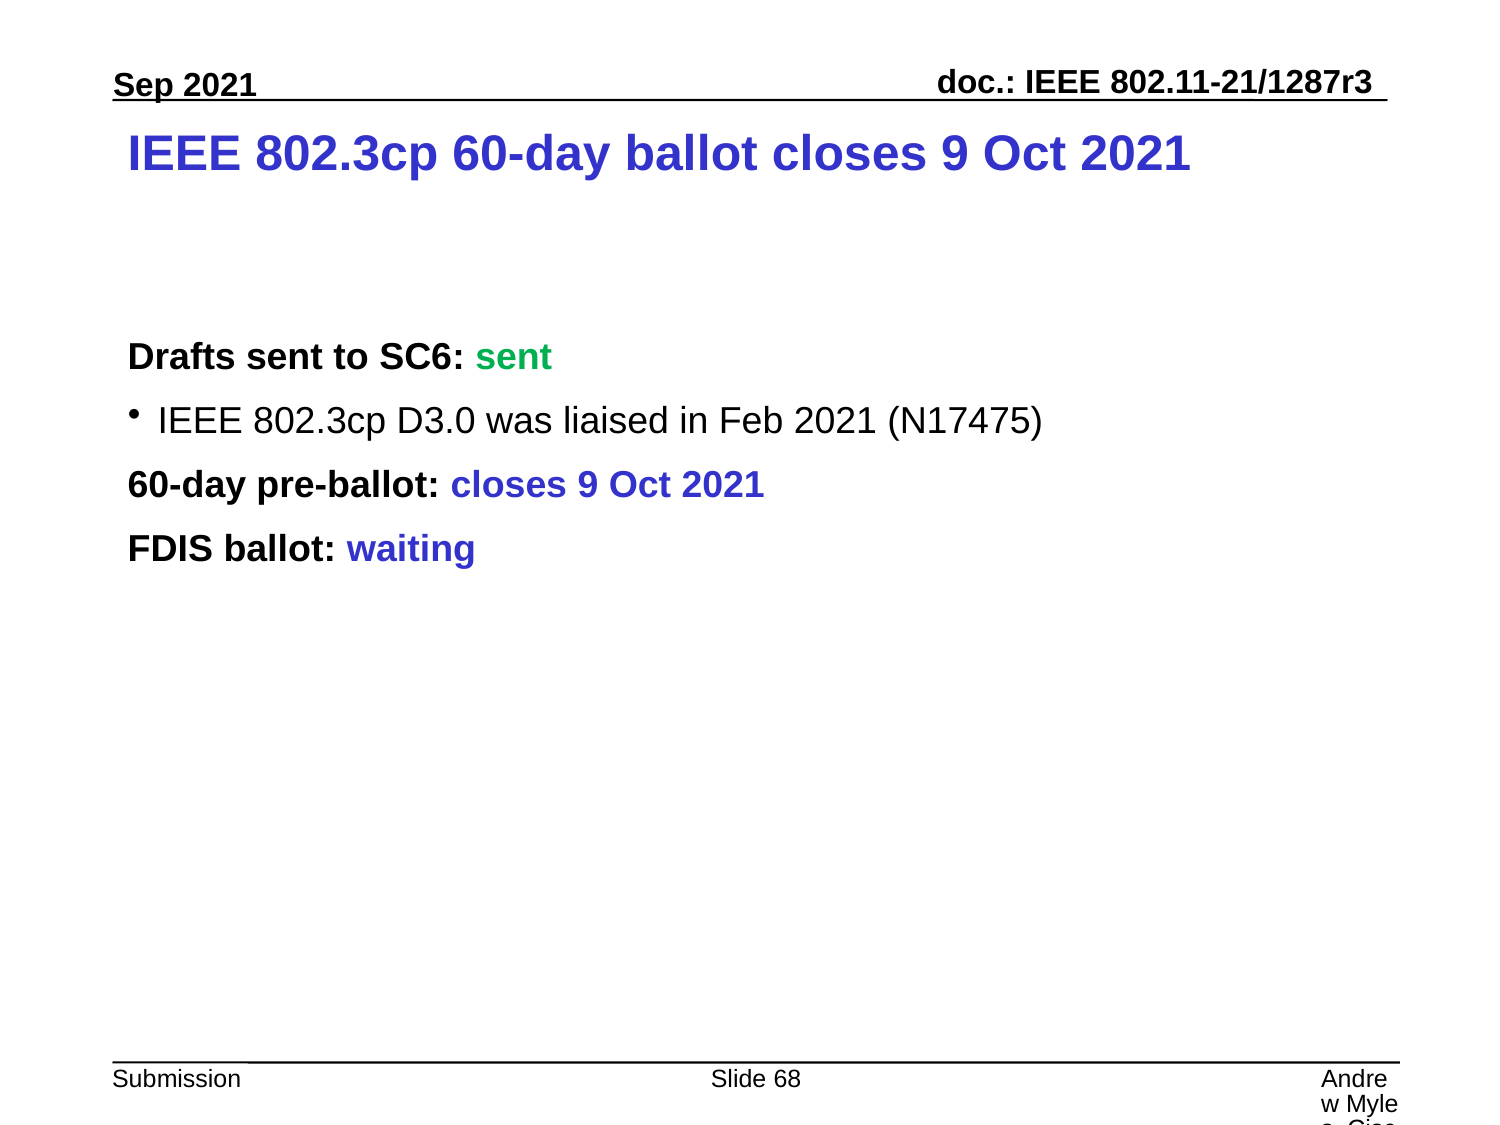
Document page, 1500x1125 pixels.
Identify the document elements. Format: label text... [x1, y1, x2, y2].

footer Andrew Myles, Cisco [1320, 1061, 1402, 1093]
list Drafts sent to SC6: sent IEEE 802.3cp D3.0 was liaised in Feb 2021 (N17475) 60-day pre-ballot: closes 9 Oct 2021 FDIS ballot: waiting [112, 324, 1388, 1000]
title IEEE 802.3cp 60-day ballot closes 9 Oct 2021 [112, 112, 1388, 288]
slide_number Slide 68 [709, 1061, 803, 1093]
